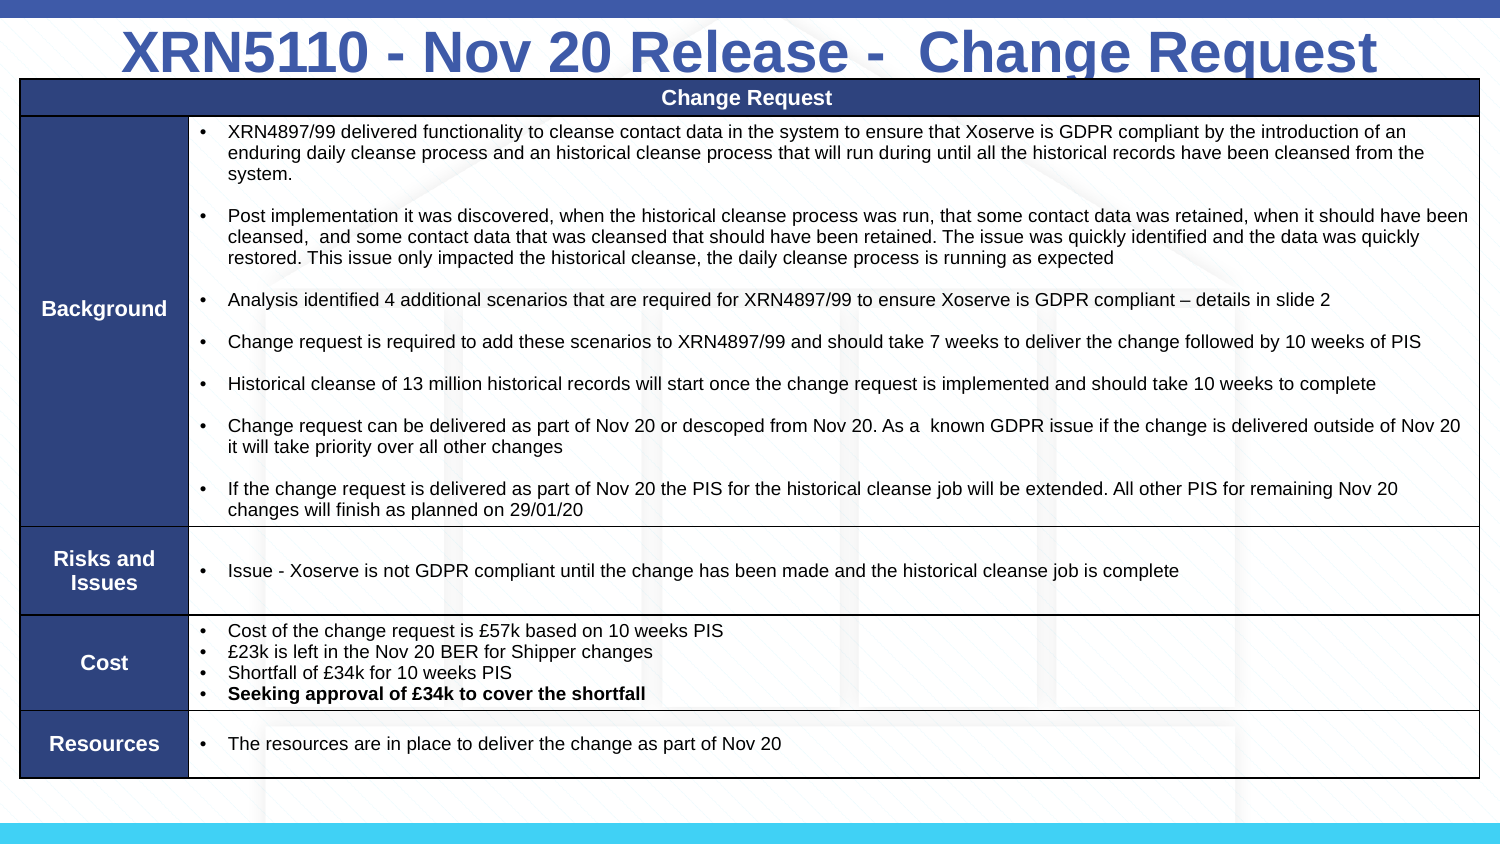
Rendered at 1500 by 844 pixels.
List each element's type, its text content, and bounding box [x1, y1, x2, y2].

table_cell Cost [21, 616, 188, 710]
table_cell XRN4897/99 delivered functionality to cleanse contact data in the system to ensure that Xoserve is GDPR compliant by the introduction of an enduring daily cleanse process and an historical cleanse process that will run during until all the historical records have been cleansed from the system. Post implementation it was discovered, when the historical cleanse process was run, that some contact data was retained, when it should have been cleansed, and some contact data that was cleansed that should have been retained. The issue was quickly identified and the data was quickly restored. This issue only impacted the historical cleanse, the daily cleanse process is running as expected Analysis identified 4 additional scenarios that are required for XRN4897/99 to ensure Xoserve is GDPR compliant – details in slide 2 Change request is required to add these scenarios to XRN4897/99 and should take 7 weeks to deliver the change followed by 10 weeks of PIS Historical cleanse of 13 million historical records will start once the change request is implemented and should take 10 weeks to complete Change request can be delivered as part of Nov 20 or descoped from Nov 20. As a known GDPR issue if the change is delivered outside of Nov 20 it will take priority over all other changes If the change request is delivered as part of Nov 20 the PIS for the historical cleanse job will be extended. All other PIS for remaining Nov 20 changes will finish as planned on 29/01/20 [189, 117, 1479, 526]
table_cell Issue - Xoserve is not GDPR compliant until the change has been made and the historical cleanse job is complete [189, 527, 1479, 614]
title XRN5110 - Nov 20 Release - Change Request [75, 0, 1425, 78]
table_cell The resources are in place to deliver the change as part of Nov 20 [189, 711, 1479, 777]
table_cell Risks and Issues [21, 527, 188, 614]
table_header Change Request [21, 80, 1479, 115]
table_cell Background [21, 117, 188, 526]
table_cell Resources [21, 711, 188, 777]
table_cell Cost of the change request is £57k based on 10 weeks PIS £23k is left in the Nov 20 BER for Shipper changes Shortfall of £34k for 10 weeks PIS Seeking approval of £34k to cover the shortfall [189, 616, 1479, 710]
picture [0, 0, 1500, 844]
